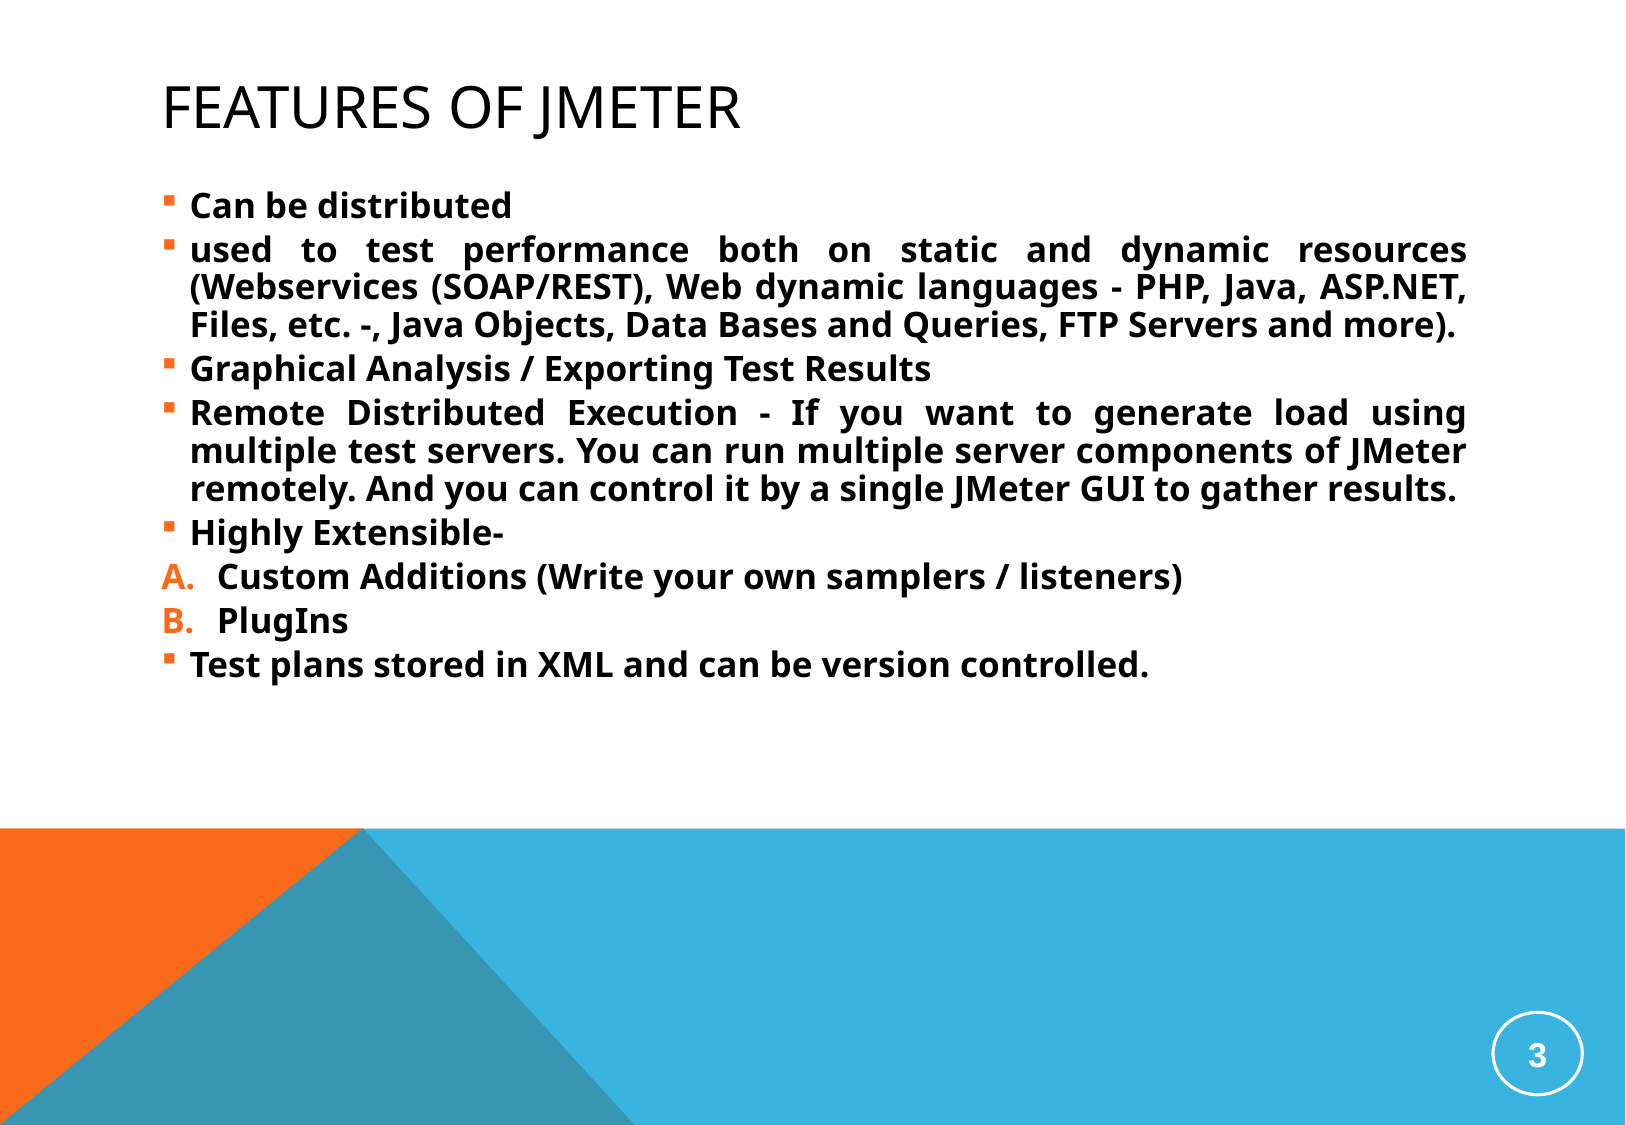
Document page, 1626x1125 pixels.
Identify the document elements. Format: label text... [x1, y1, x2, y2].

slide_number 3 [1491, 1010, 1584, 1097]
title Features of JMeter [146, 60, 1483, 150]
list Can be distributed used to test performance both on static and dynamic resources (Webservices (SOAP/REST), Web dynamic languages - PHP, Java, ASP.NET, Files, etc. -, Java Objects, Data Bases and Queries, FTP Servers and more). Graphical Analysis / Exporting Test Results Remote Distributed Execution - If you want to generate load using multiple test servers. You can run multiple server components of JMeter remotely. And you can control it by a single JMeter GUI to gather results. Highly Extensible- Custom Additions (Write your own samplers / listeners) PlugIns Test plans stored in XML and can be version controlled. [146, 180, 1483, 768]
